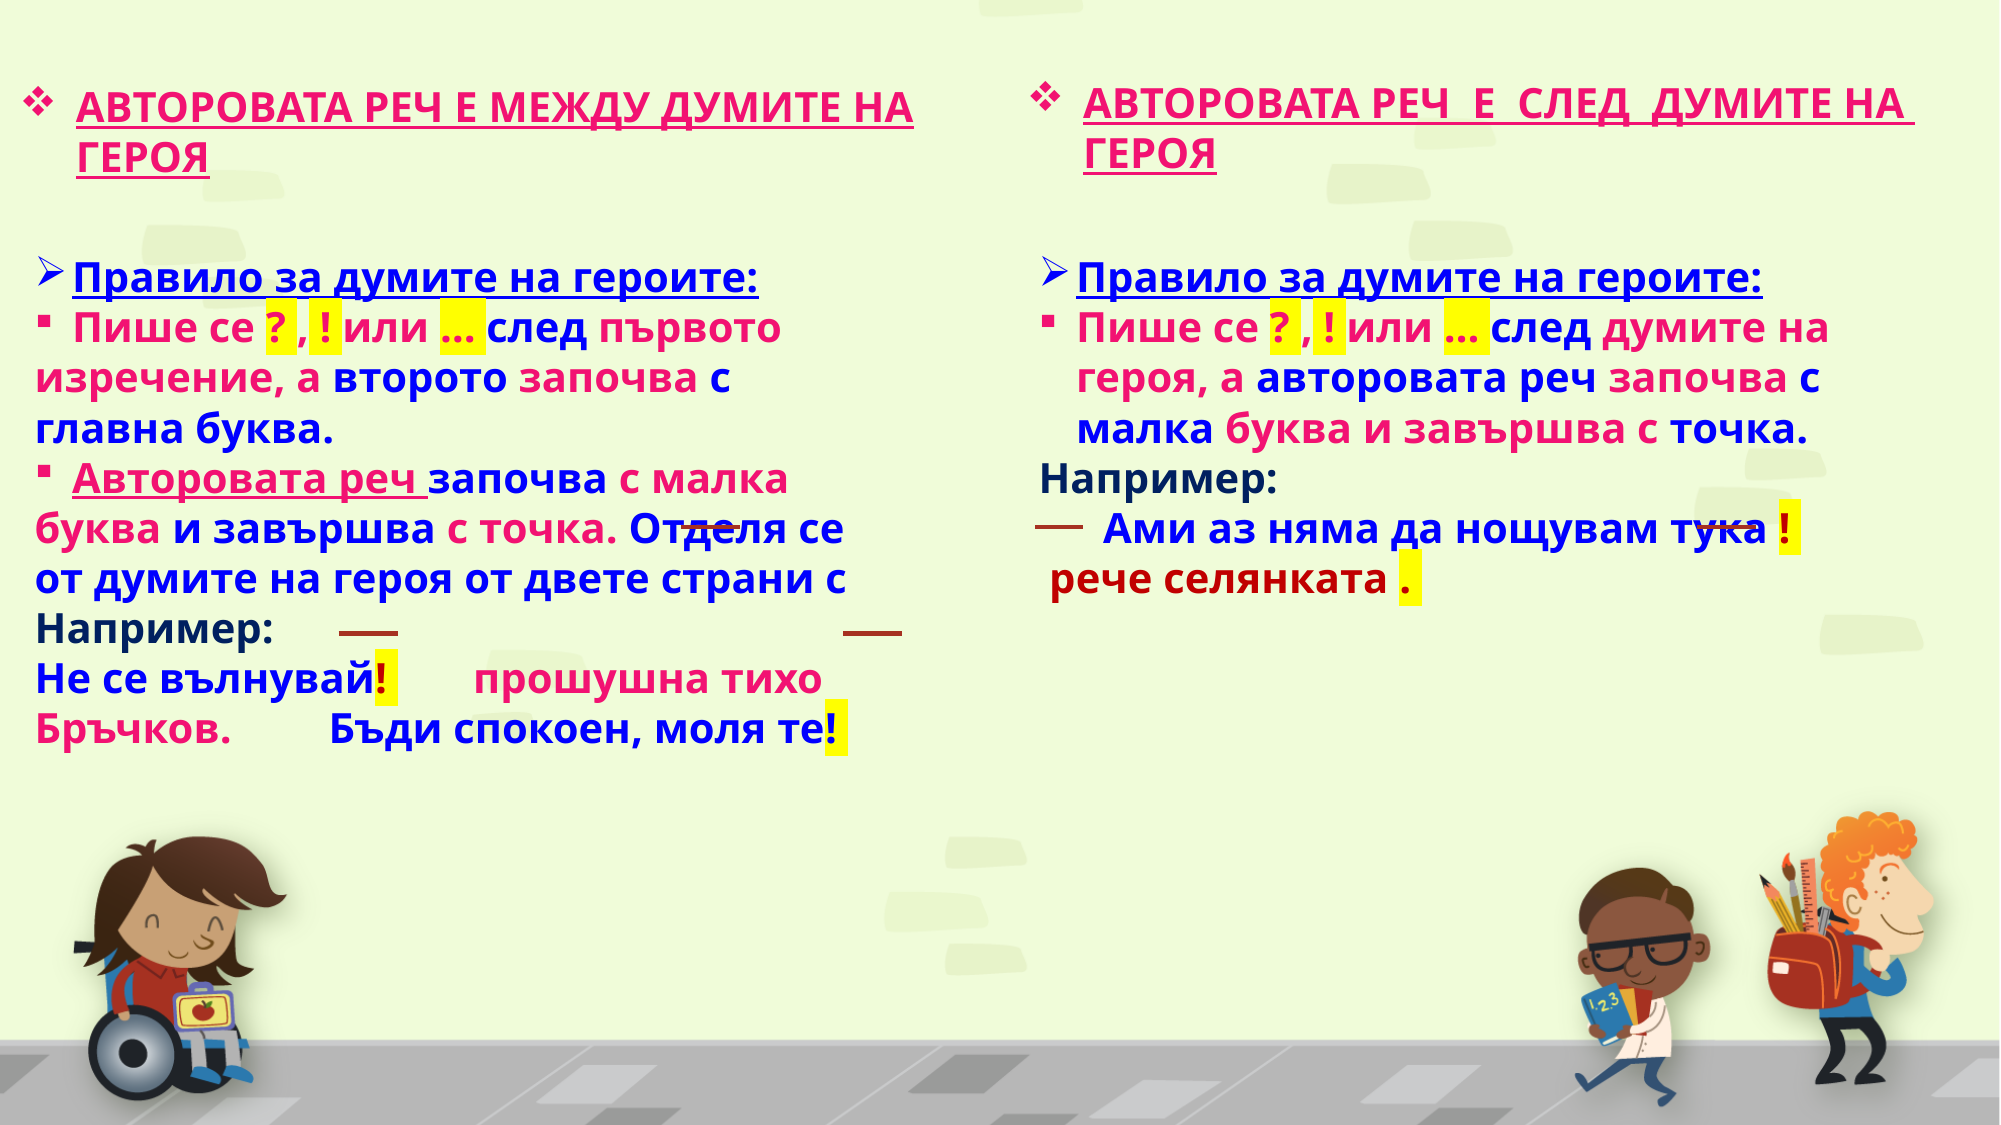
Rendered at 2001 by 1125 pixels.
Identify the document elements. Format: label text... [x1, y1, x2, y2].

list Правило за думите на героите: Пише се ? , ! или … след първото изречение, а второто започва с главна буква. Авторовата реч започва с малка буква и завършва с точка. Отделя се от думите на героя от двете страни с Например: Не се вълнувай! прошушна тихо Бръчков. Бъди спокоен, моля те! [19, 243, 871, 789]
list АВТОРОВАТА РЕЧ Е МЕЖДУ ДУМИТЕ НА ГЕРОЯ [4, 65, 989, 197]
text_box АВТОРОВАТА РЕЧ Е СЛЕД ДУМИТЕ НА ГЕРОЯ [1011, 61, 1996, 192]
picture [0, 0, 2000, 1125]
text_box Правило за думите на героите: Пише се ? , ! или … след думите на героя, а авторовата реч започва с малка буква и завършва с точка. Например: Ами аз няма да нощувам тука ! рече селянката . [1023, 243, 1874, 789]
